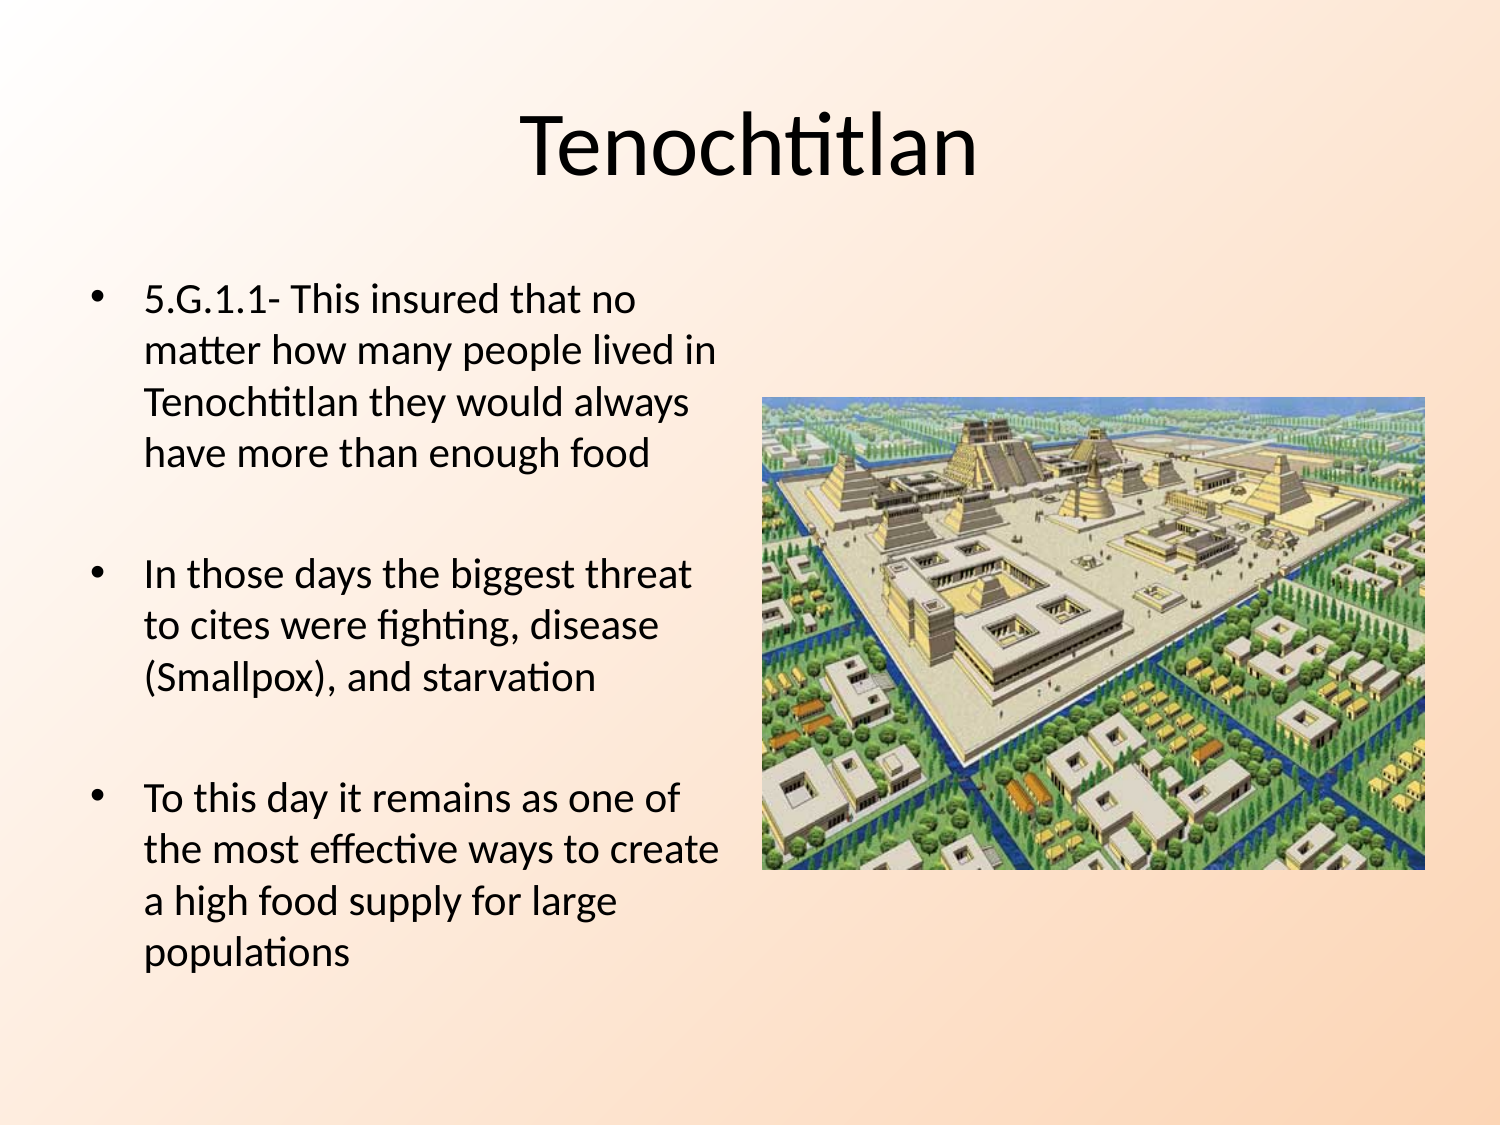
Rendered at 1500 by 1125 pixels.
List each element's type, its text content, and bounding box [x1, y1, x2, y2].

title Tenochtitlan [75, 45, 1425, 233]
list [762, 262, 1426, 1006]
list 5.G.1.1- This insured that no matter how many people lived in Tenochtitlan they would always have more than enough food In those days the biggest threat to cites were fighting, disease (Smallpox), and starvation To this day it remains as one of the most effective ways to create a high food supply for large populations [75, 262, 738, 1005]
